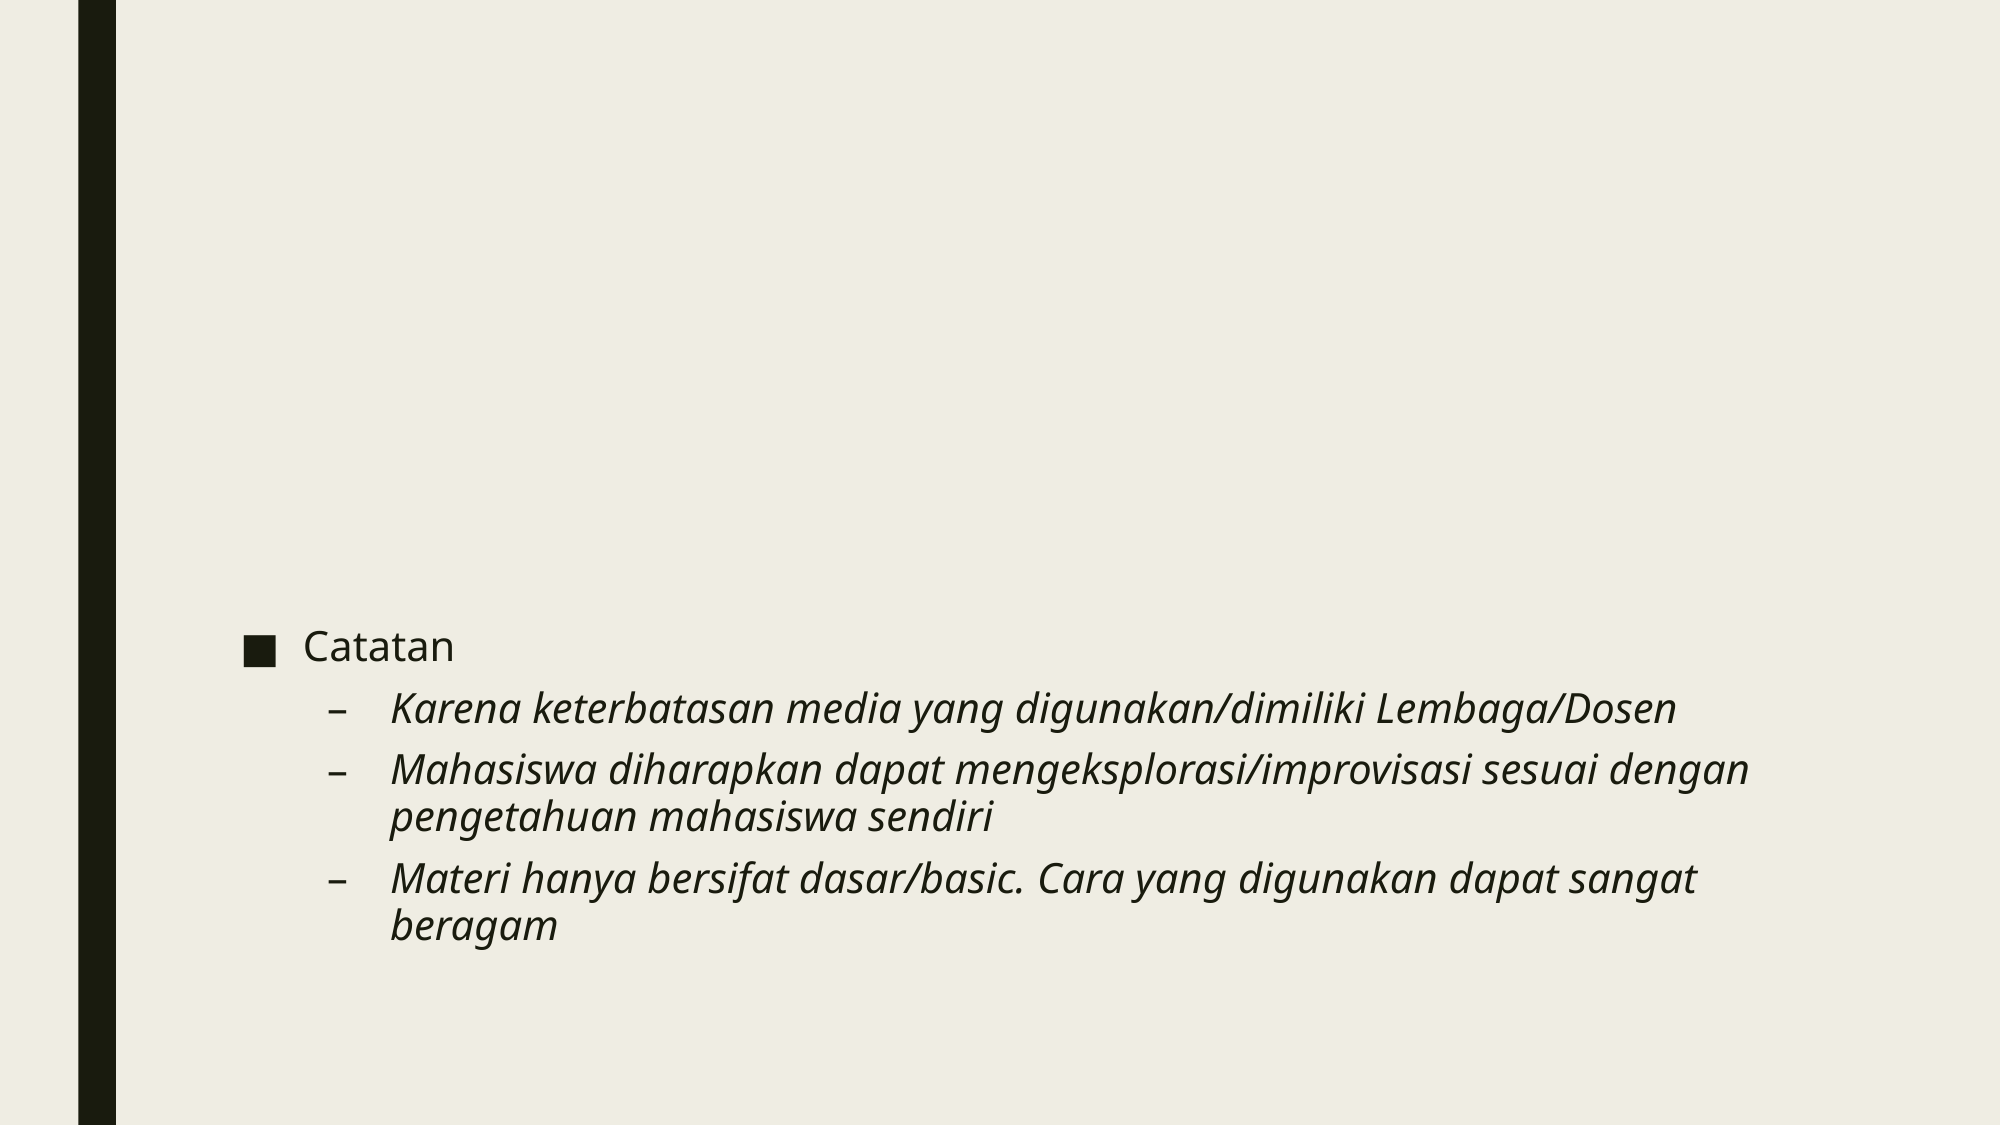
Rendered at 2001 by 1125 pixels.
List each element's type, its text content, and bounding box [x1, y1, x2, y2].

list Catatan Karena keterbatasan media yang digunakan/dimiliki Lembaga/Dosen Mahasiswa diharapkan dapat mengeksplorasi/improvisasi sesuai dengan pengetahuan mahasiswa sendiri Materi hanya bersifat dasar/basic. Cara yang digunakan dapat sangat beragam [225, 616, 1800, 963]
